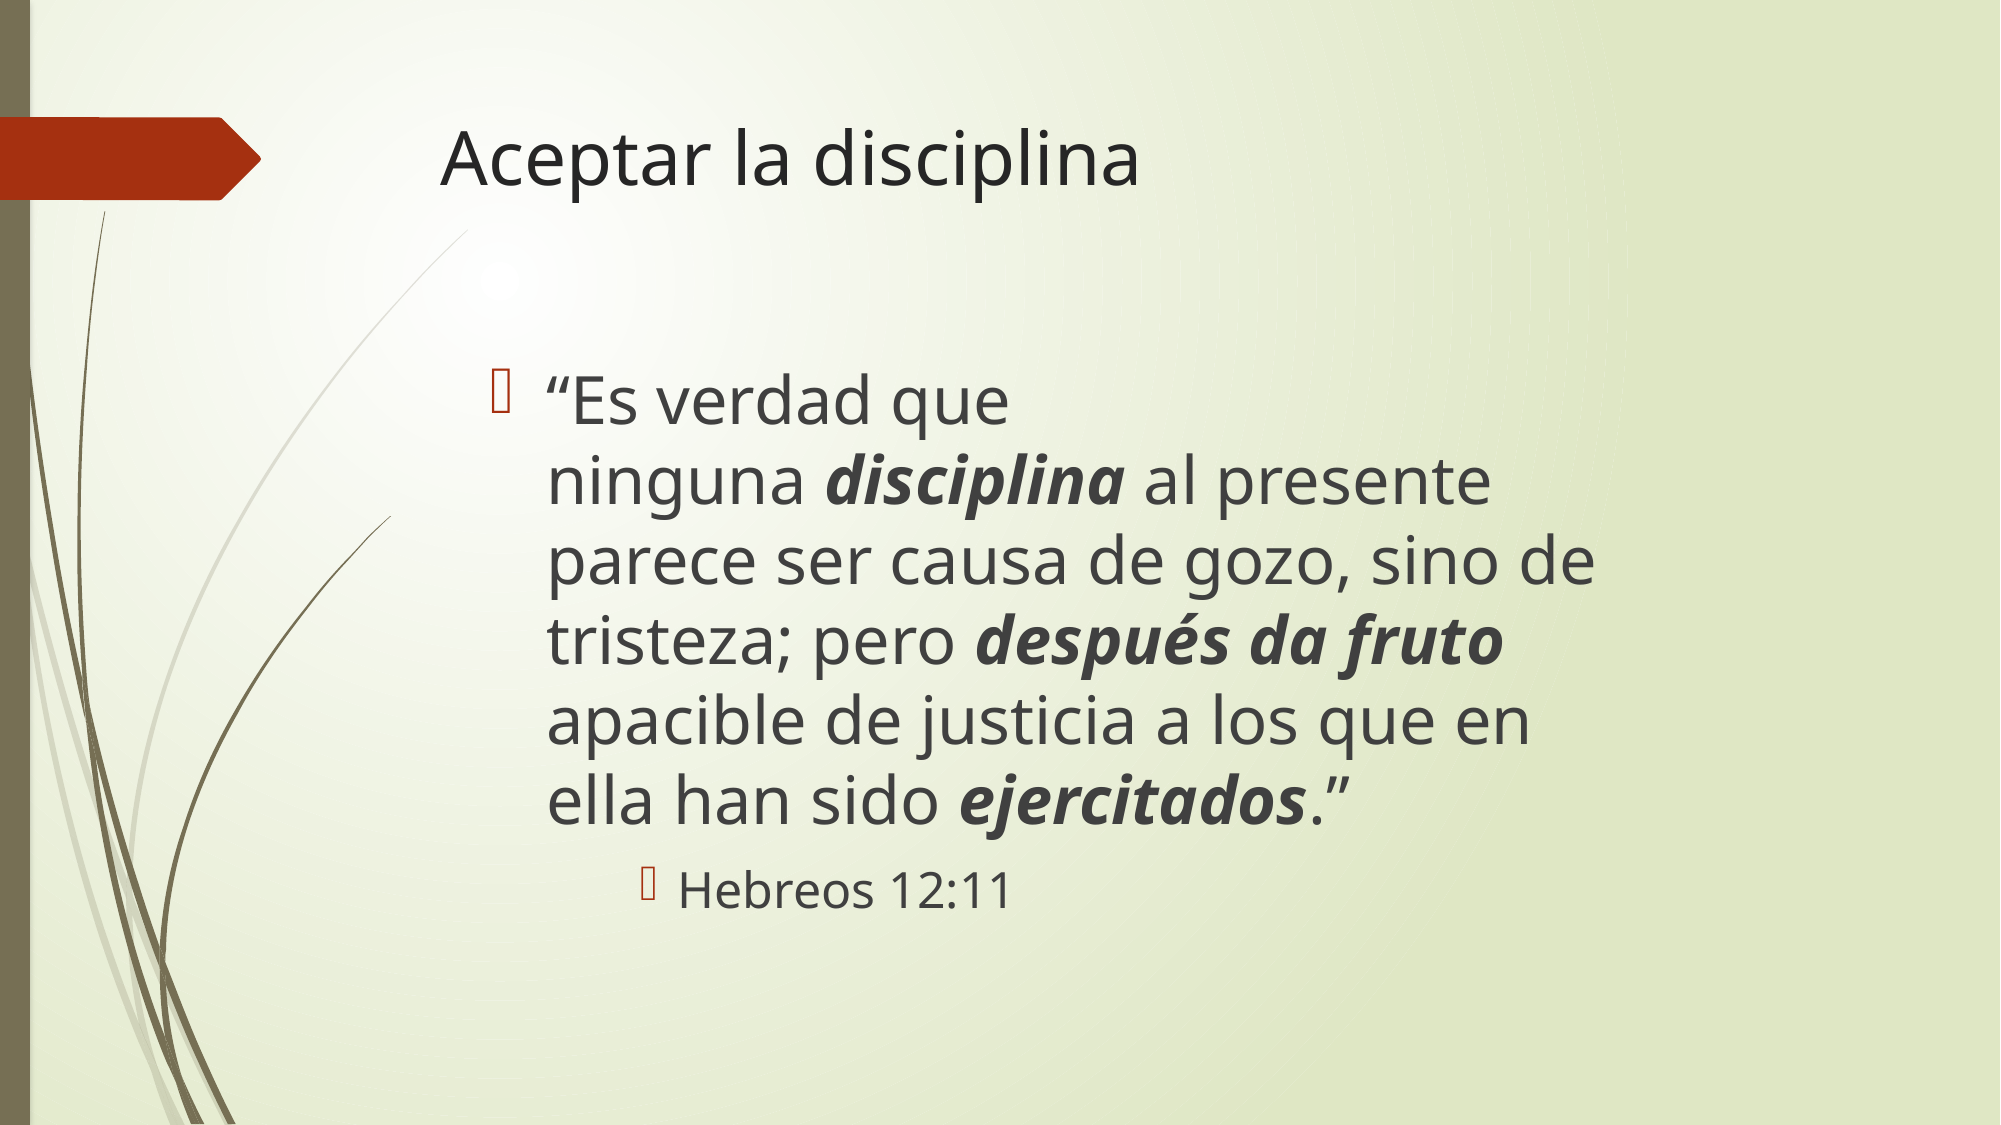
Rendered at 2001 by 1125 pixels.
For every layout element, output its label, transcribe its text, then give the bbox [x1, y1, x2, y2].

list “Es verdad que ninguna disciplina al presente parece ser causa de gozo, sino de tristeza; pero después da fruto apacible de justicia a los que en ella han sido ejercitados.” Hebreos 12:11 [474, 350, 1650, 970]
title Aceptar la disciplina [425, 102, 1888, 313]
